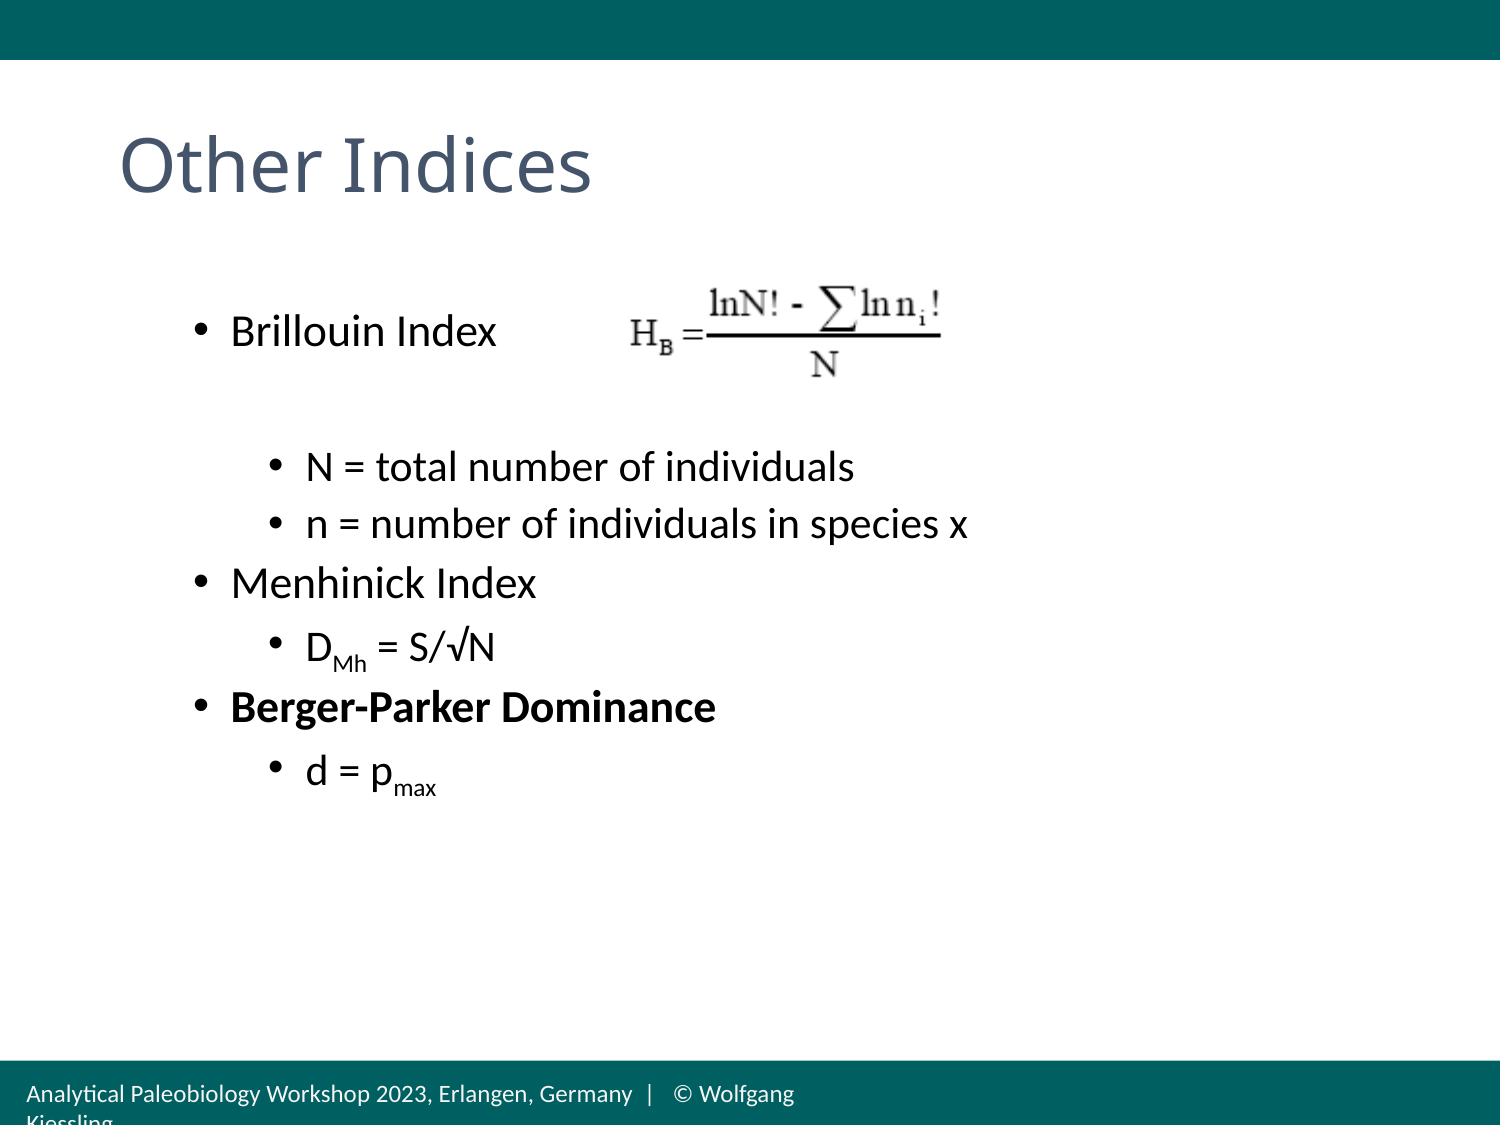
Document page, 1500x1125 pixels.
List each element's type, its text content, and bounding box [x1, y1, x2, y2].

list Brillouin Index N = total number of individuals n = number of individuals in species x Menhinick Index DMh = S/√N Berger-Parker Dominance d = pmax [103, 530, 1397, 1014]
list Brillouin Index N = total number of individuals n = number of individuals in species x Menhinick Index DMh = S/√N Berger-Parker Dominance d = pmax [103, 299, 1397, 529]
picture [614, 265, 1005, 393]
title Other Indices [103, 59, 1397, 278]
